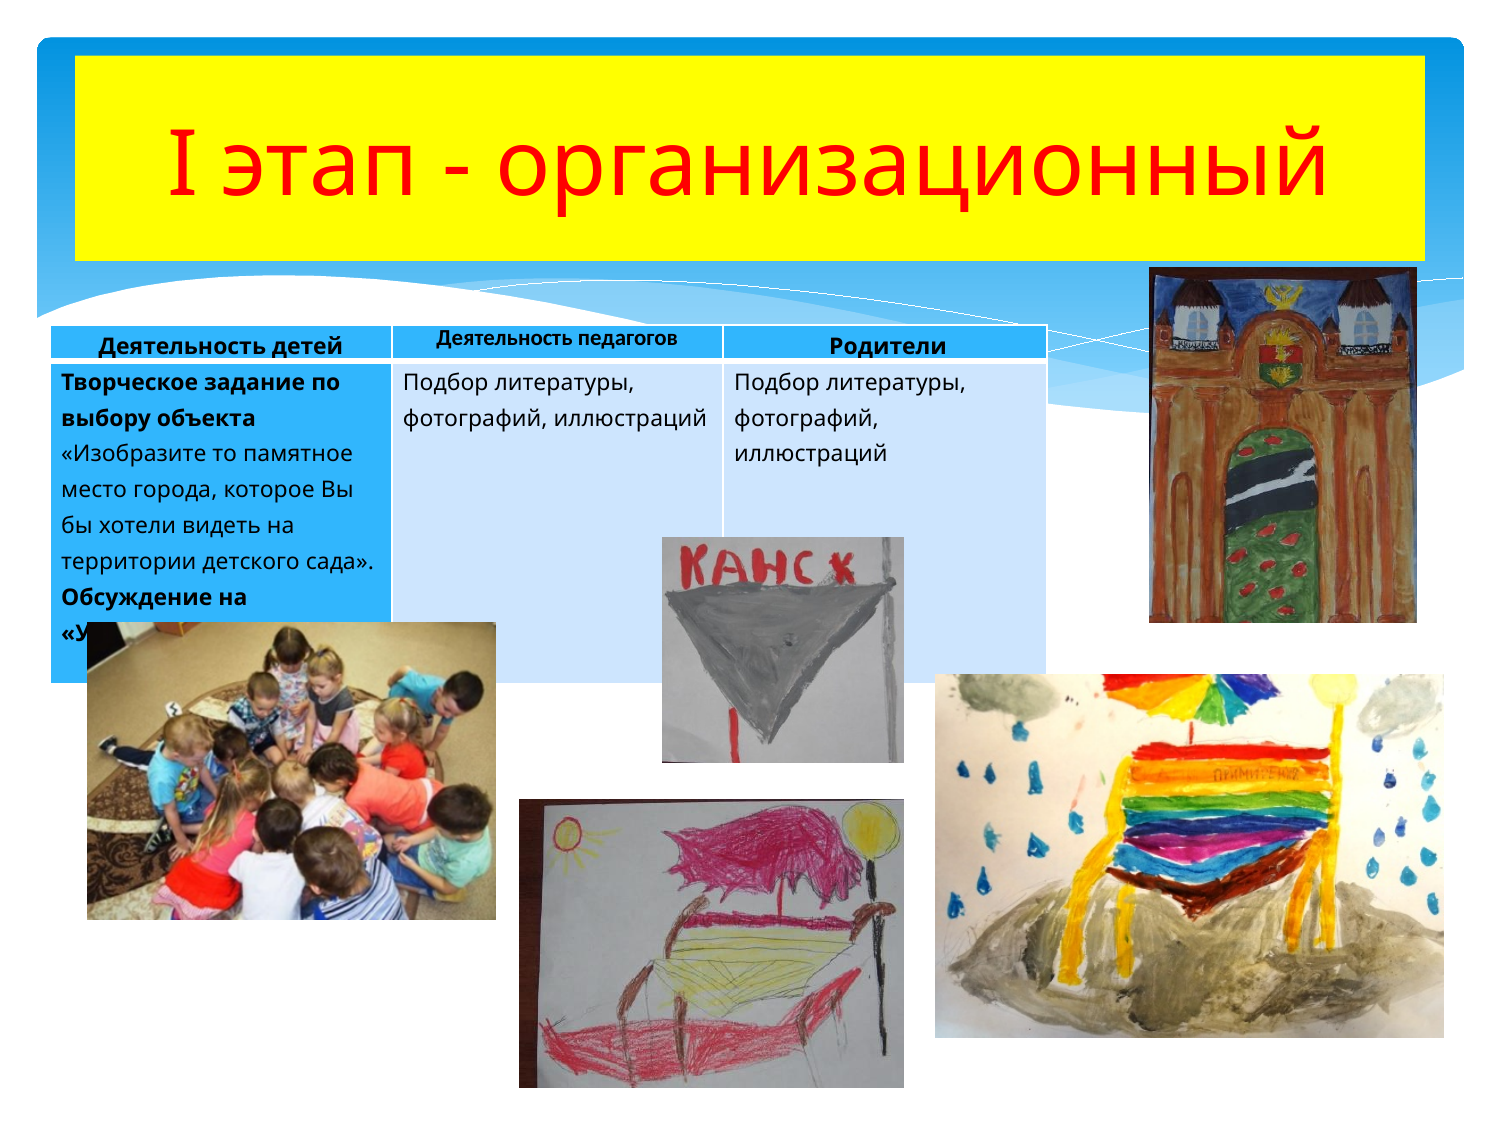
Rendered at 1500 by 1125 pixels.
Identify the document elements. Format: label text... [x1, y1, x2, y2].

title I этап - организационный [75, 55, 1425, 261]
table_header Деятельность педагогов [393, 326, 722, 358]
picture [935, 674, 1444, 1038]
table_header Деятельность детей [51, 326, 391, 358]
picture [662, 537, 904, 763]
picture [87, 622, 496, 920]
picture [519, 799, 904, 1088]
picture [1149, 267, 1417, 623]
table_cell Подбор литературы, фотографий, иллюстраций [724, 364, 1046, 683]
table_cell Творческое задание по выбору объекта «Изобразите то памятное место города, которое Вы бы хотели видеть на территории детского сада». Обсуждение на «Утреннем круге» [51, 364, 391, 683]
table_header Родители [724, 326, 1046, 358]
table_cell Подбор литературы, фотографий, иллюстраций [393, 364, 722, 683]
